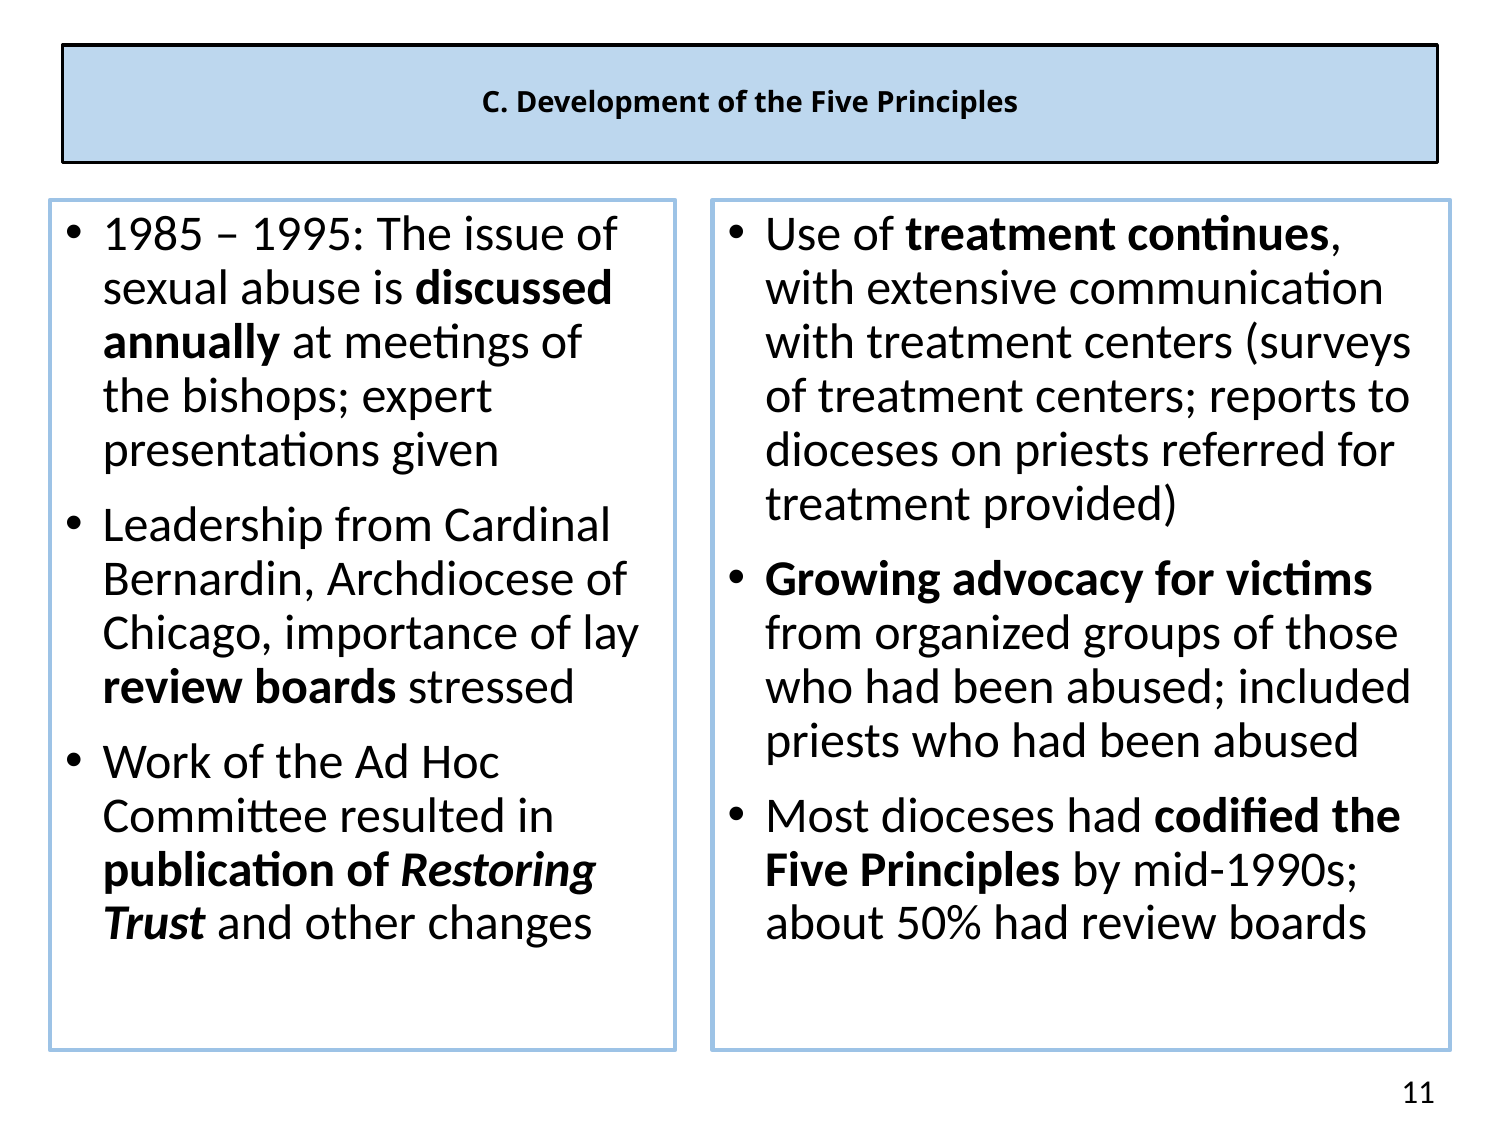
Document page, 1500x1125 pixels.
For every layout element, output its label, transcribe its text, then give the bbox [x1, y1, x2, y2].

list 1985 – 1995: The issue of sexual abuse is discussed annually at meetings of the bishops; expert presentations given Leadership from Cardinal Bernardin, Archdiocese of Chicago, importance of lay review boards stressed Work of the Ad Hoc Committee resulted in publication of Restoring Trust and other changes [50, 200, 675, 1050]
slide_number 11 [1112, 1060, 1450, 1121]
title C. Development of the Five Principles [62, 45, 1438, 163]
list Use of treatment continues, with extensive communication with treatment centers (surveys of treatment centers; reports to dioceses on priests referred for treatment provided) Growing advocacy for victims from organized groups of those who had been abused; included priests who had been abused Most dioceses had codified the Five Principles by mid-1990s; about 50% had review boards [712, 200, 1450, 1050]
